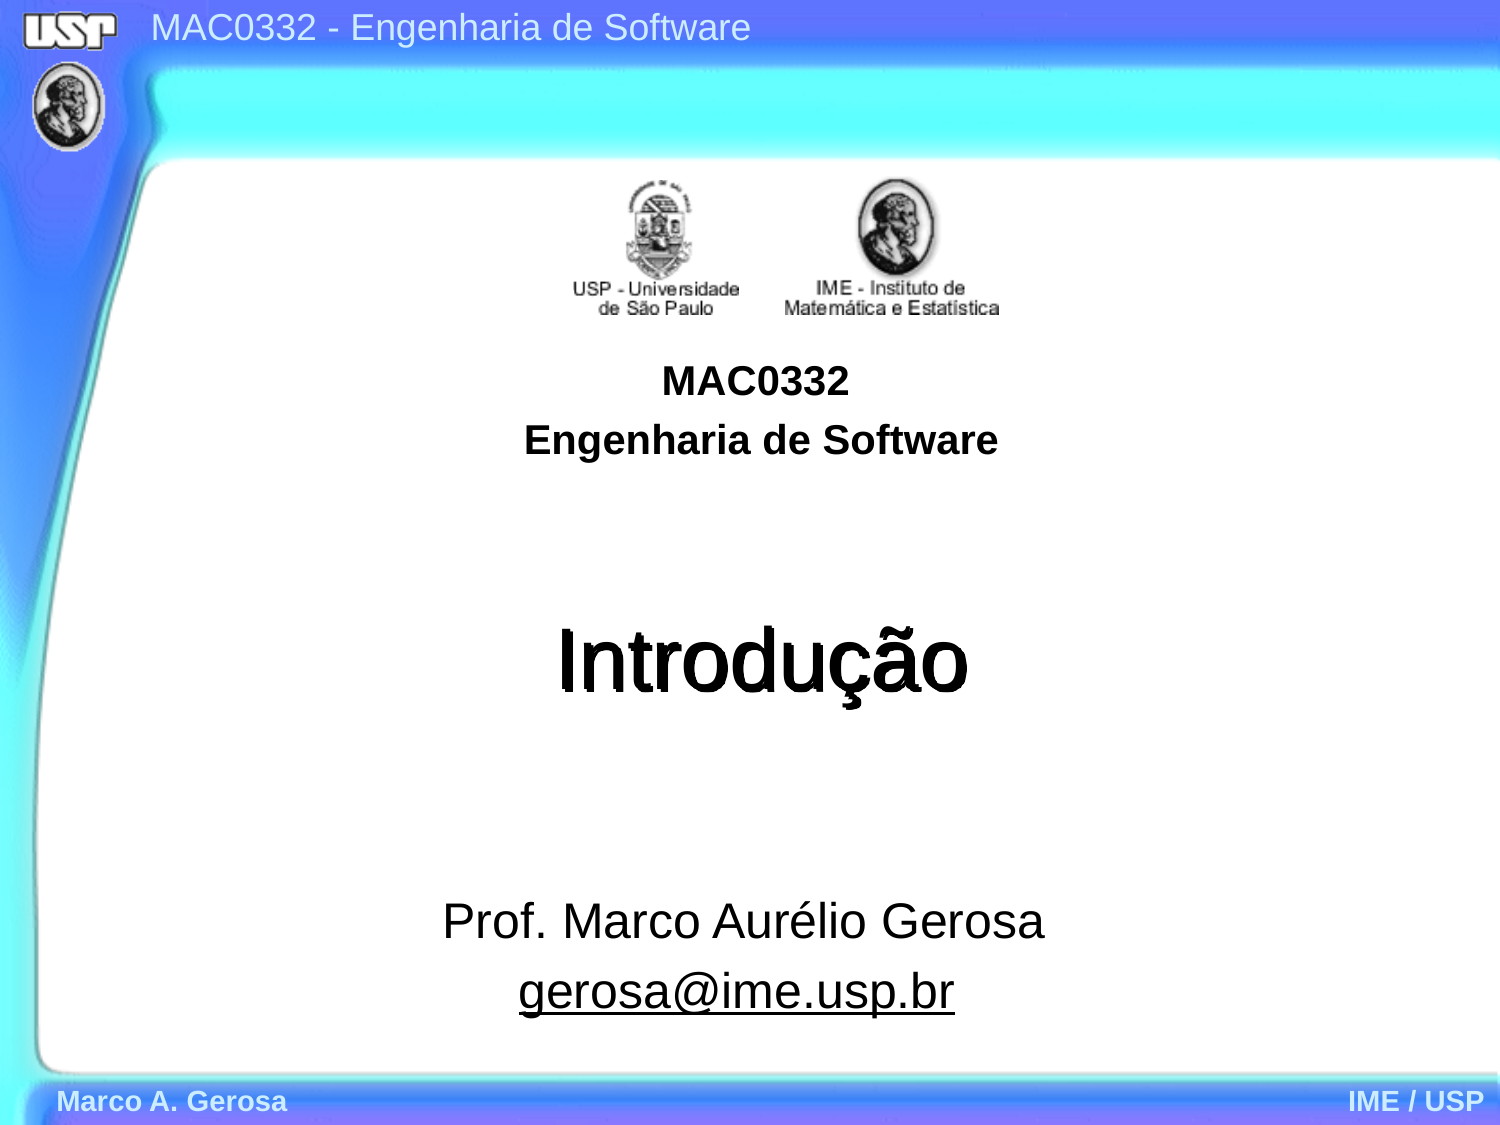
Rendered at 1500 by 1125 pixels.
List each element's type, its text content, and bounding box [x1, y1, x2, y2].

subtitle MAC0332 Engenharia de Software [103, 220, 1420, 480]
slide_number IME / USP [1104, 1074, 1500, 1125]
picture [0, 0, 1500, 1125]
slide_number Marco A. Gerosa [40, 1074, 392, 1125]
text_box Prof. Marco Aurélio Gerosa gerosa@ime.usp.br [324, 881, 1164, 1059]
title Introdução [100, 533, 1424, 776]
